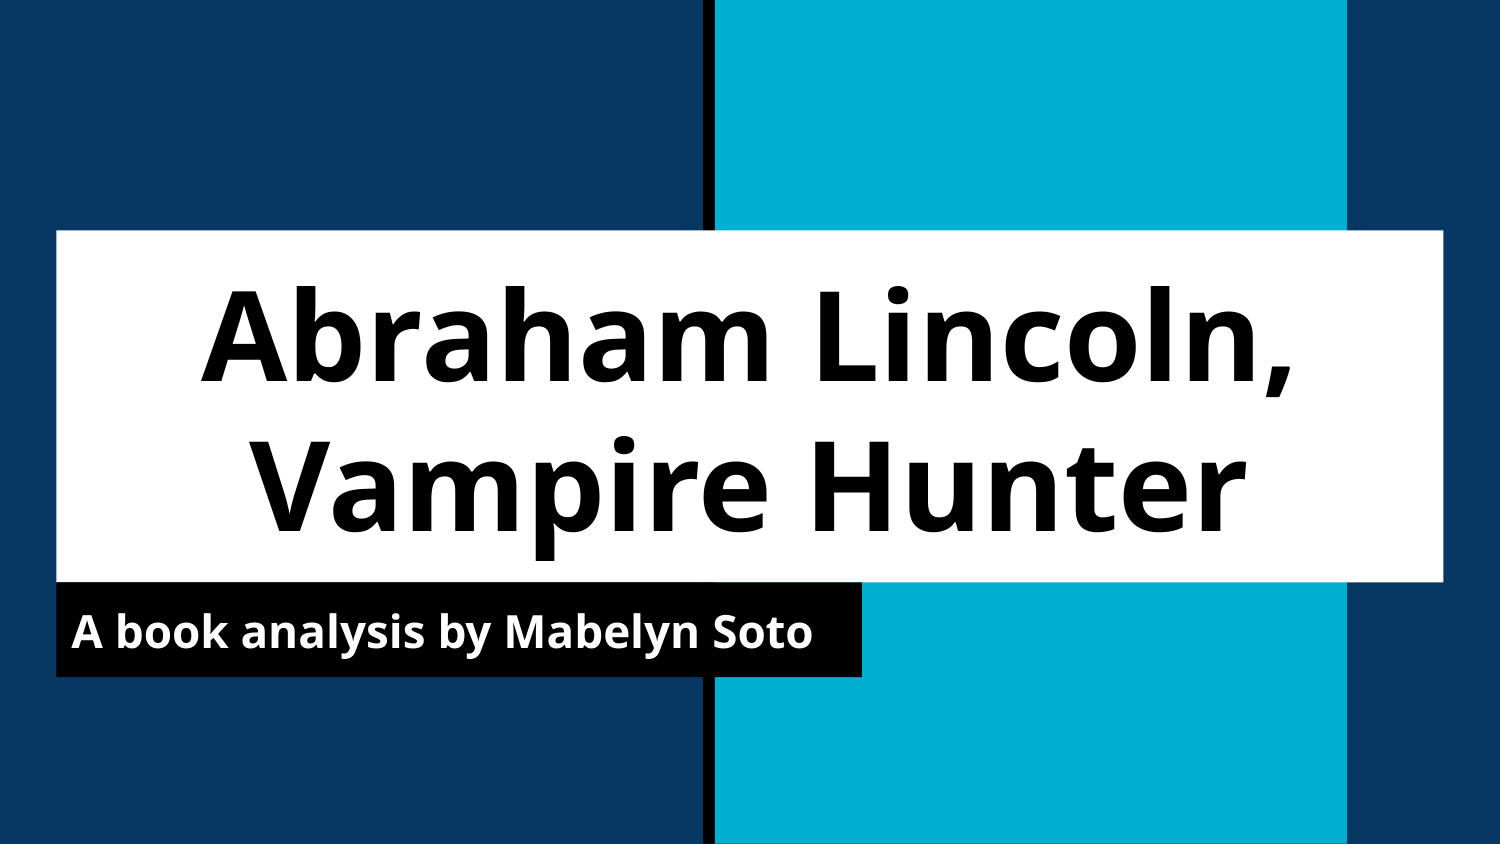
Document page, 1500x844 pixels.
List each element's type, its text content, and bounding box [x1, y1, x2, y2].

subtitle A book analysis by Mabelyn Soto [56, 582, 862, 678]
title Abraham Lincoln, Vampire Hunter [56, 230, 1444, 583]
